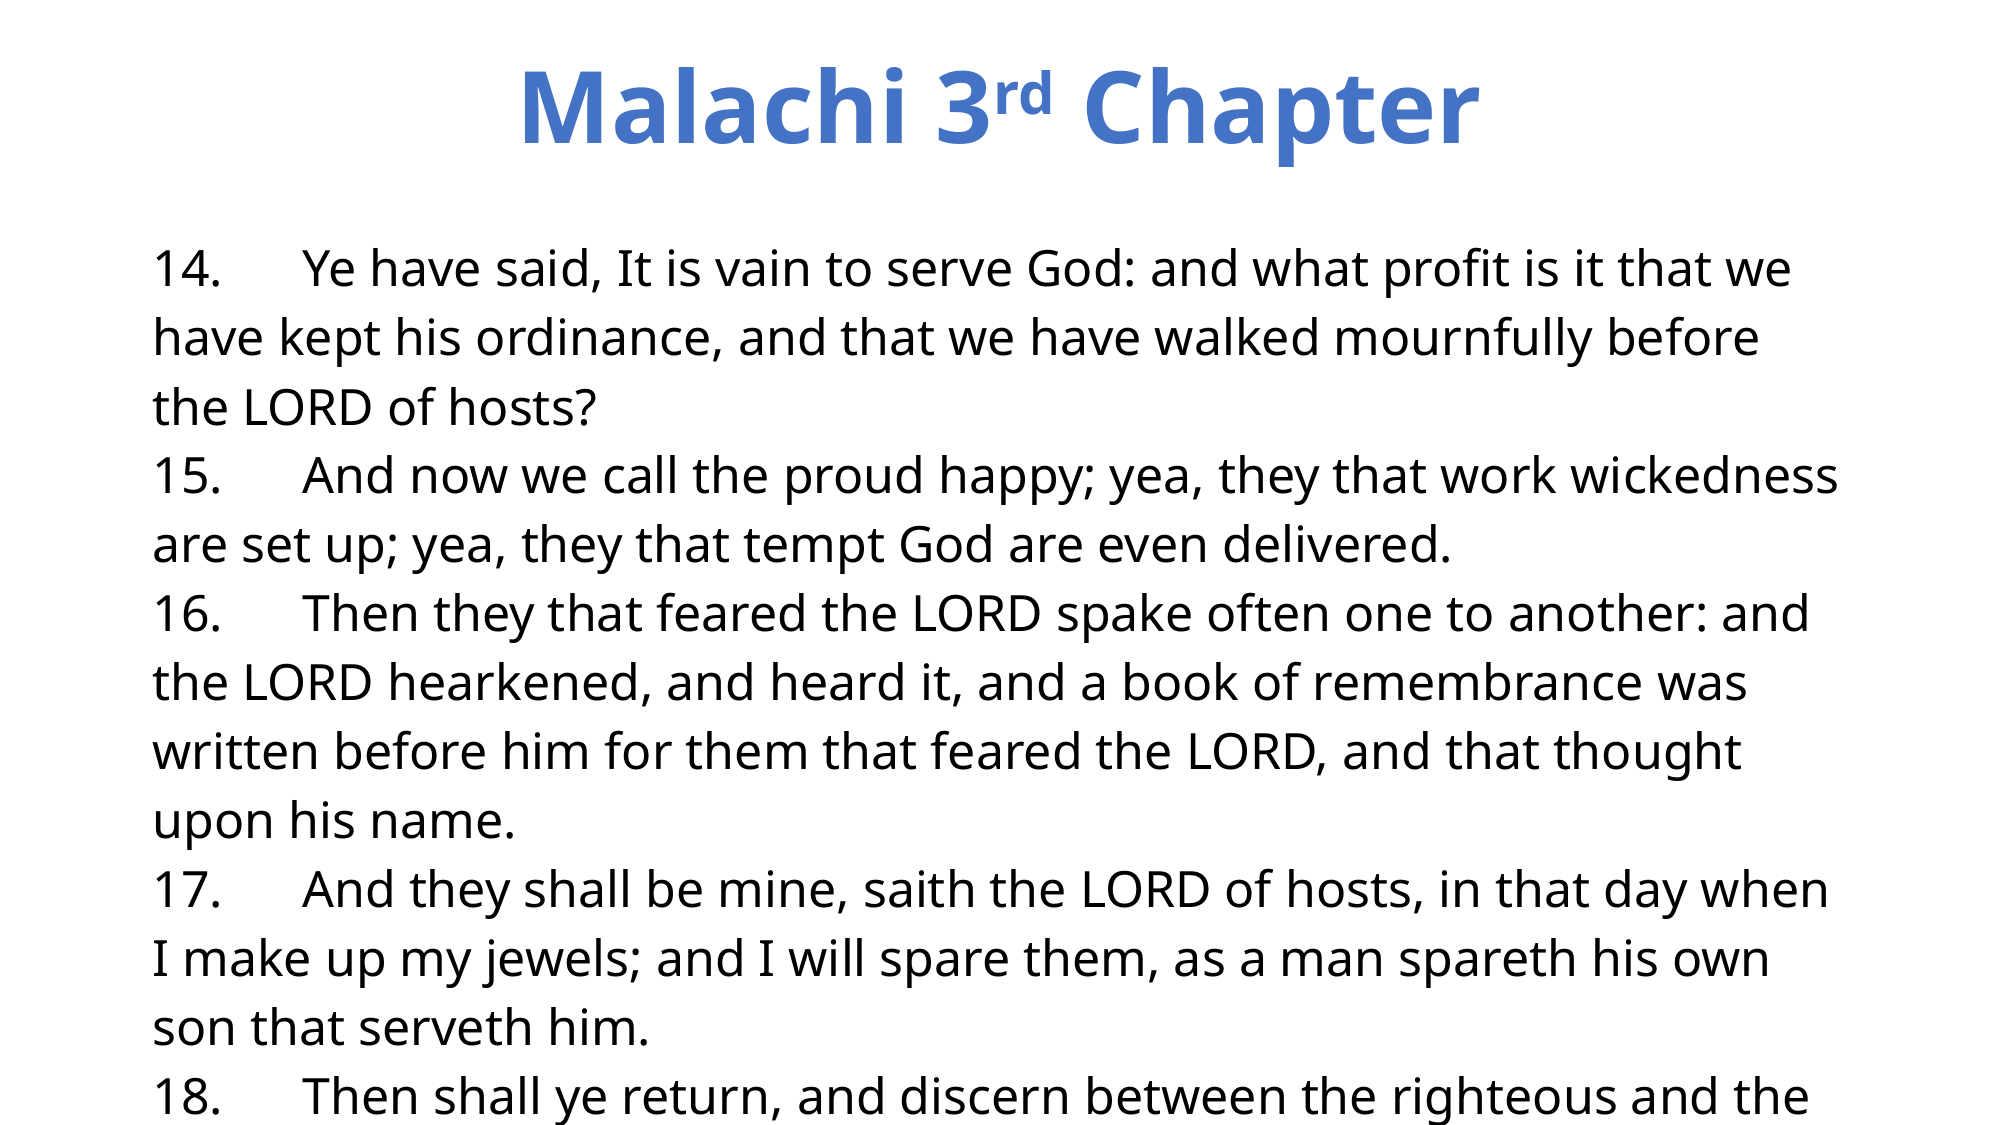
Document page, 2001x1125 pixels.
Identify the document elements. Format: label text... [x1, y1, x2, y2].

list 14. Ye have said, It is vain to serve God: and what profit is it that we have kept his ordinance, and that we have walked mournfully before the LORD of hosts? 15. And now we call the proud happy; yea, they that work wickedness are set up; yea, they that tempt God are even delivered. 16. Then they that feared the LORD spake often one to another: and the LORD hearkened, and heard it, and a book of remembrance was written before him for them that feared the LORD, and that thought upon his name. 17. And they shall be mine, saith the LORD of hosts, in that day when I make up my jewels; and I will spare them, as a man spareth his own son that serveth him. 18. Then shall ye return, and discern between the righteous and the wicked, between him that serveth God and him that serveth him not. [137, 220, 1863, 935]
title Malachi 3rd Chapter [137, 3, 1863, 220]
